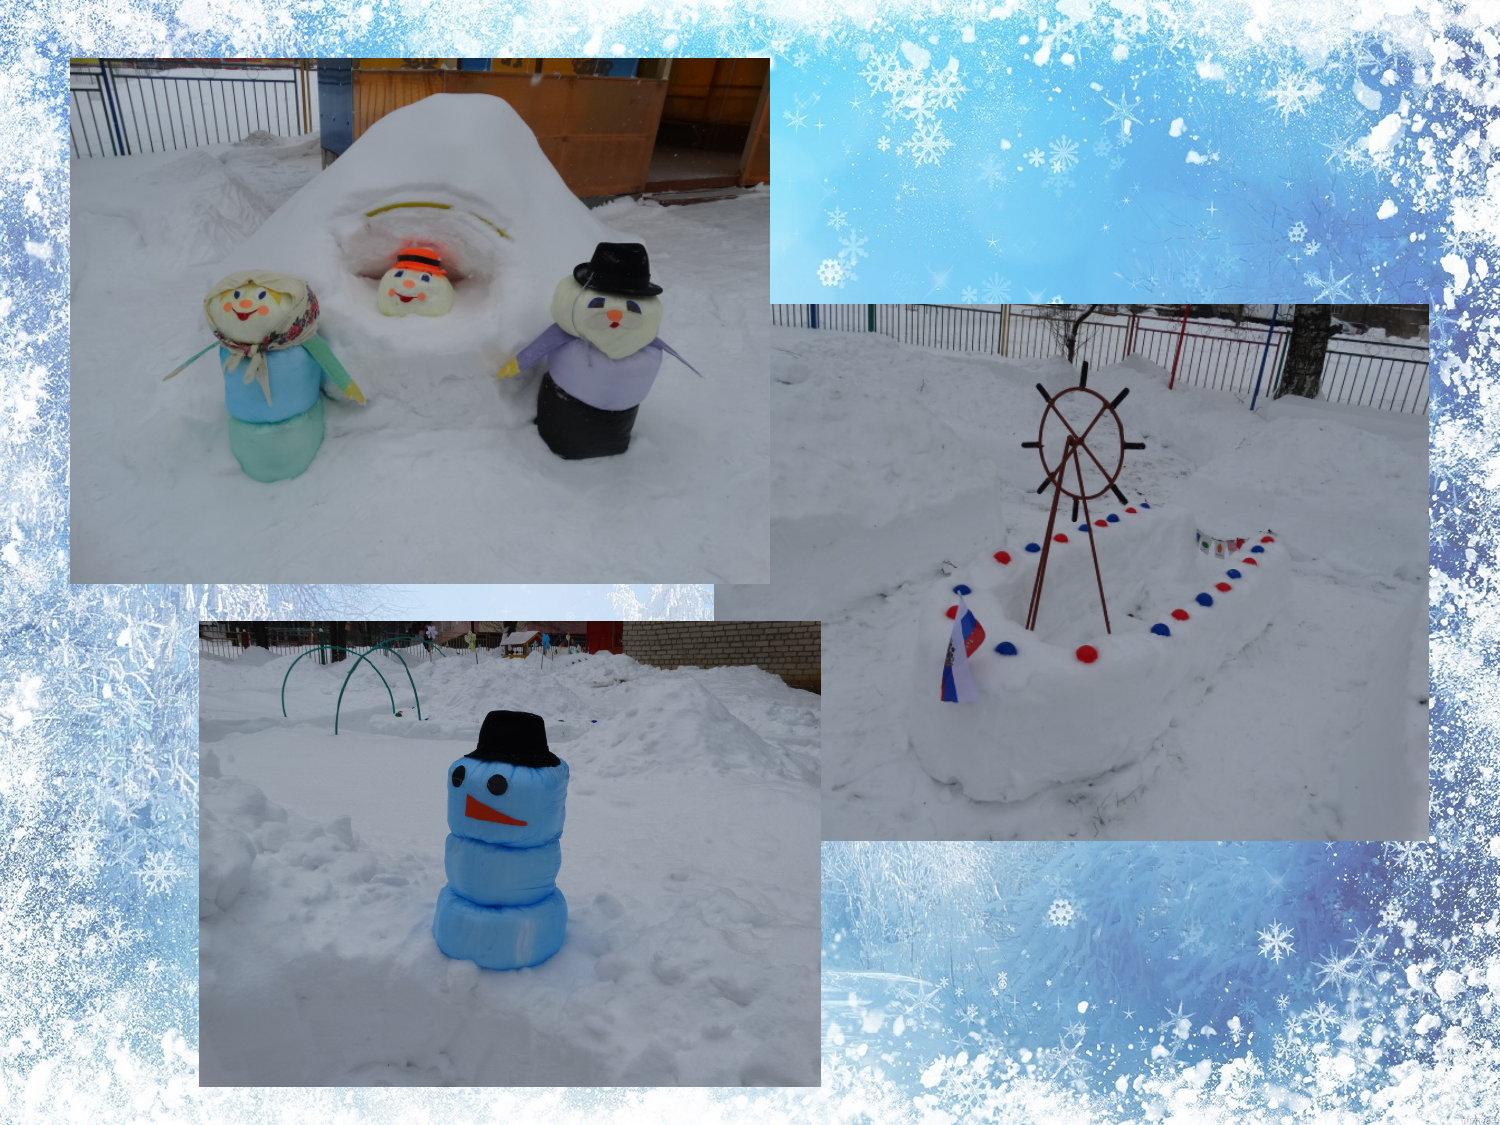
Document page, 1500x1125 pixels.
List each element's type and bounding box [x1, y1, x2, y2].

list [714, 304, 1430, 841]
picture [198, 620, 821, 1088]
picture [70, 58, 771, 584]
